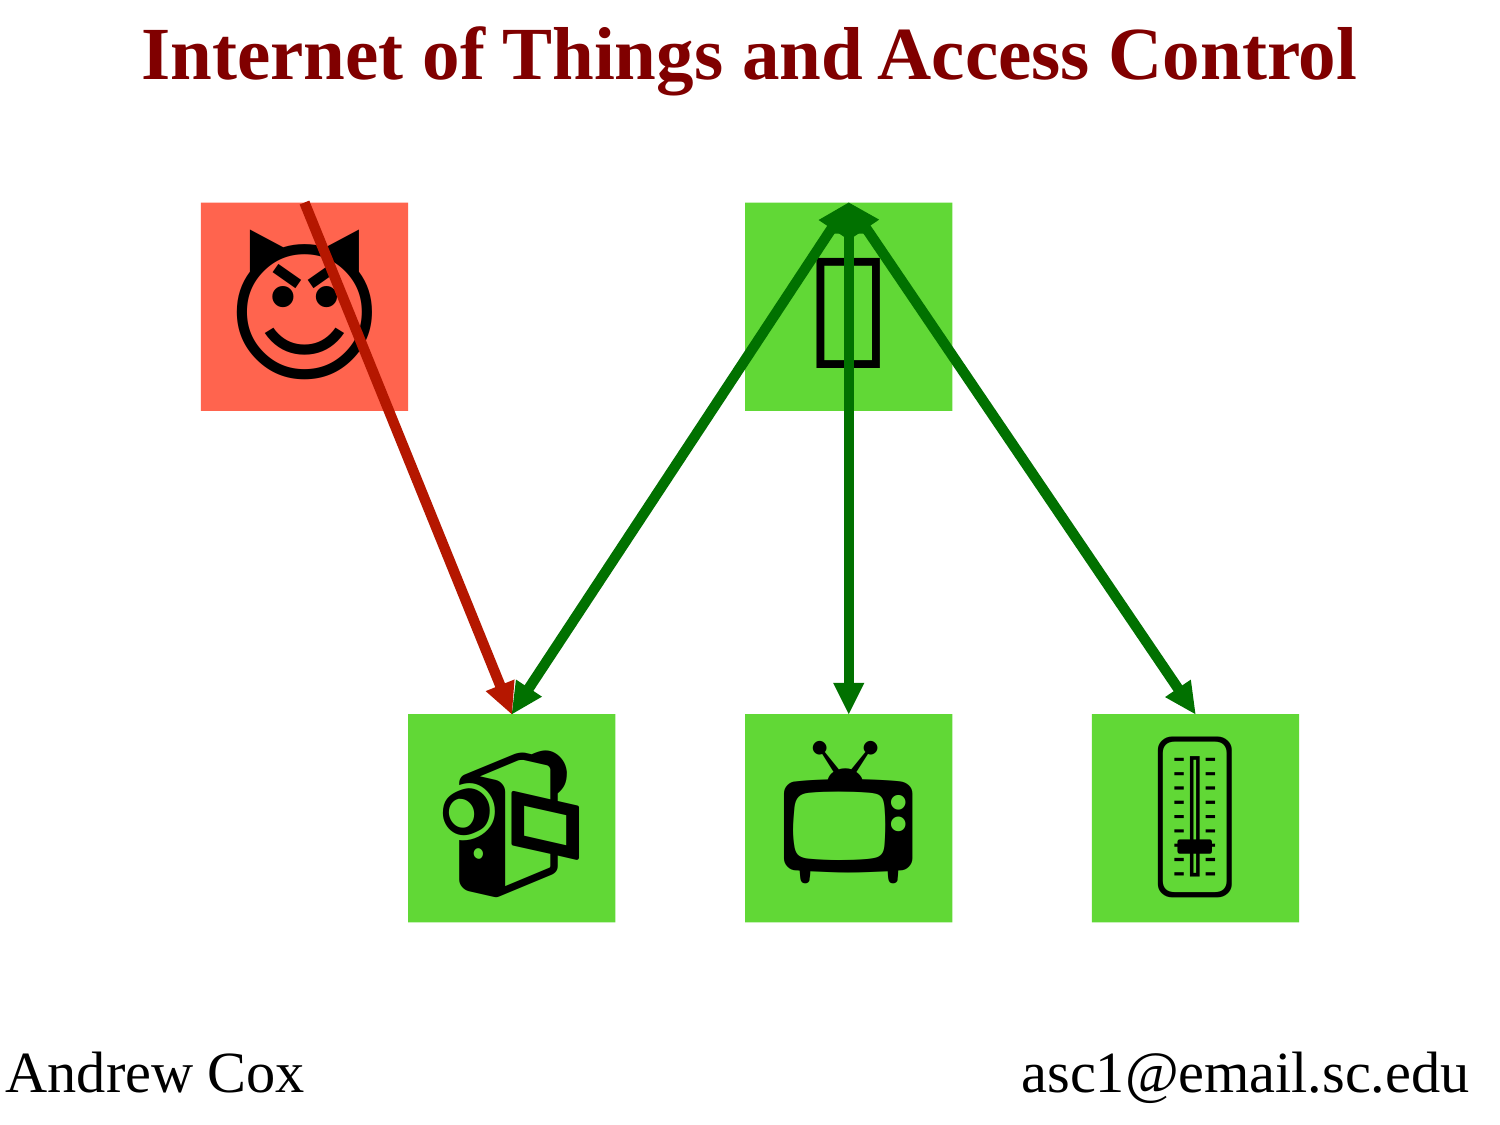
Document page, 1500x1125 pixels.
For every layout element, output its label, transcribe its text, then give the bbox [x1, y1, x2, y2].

text_box 📱 [854, 234, 910, 305]
title Andrew Cox asc1@email.sc.edu [0, 1026, 1500, 1125]
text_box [304, 306, 513, 819]
list Internet of Things and Access Control [0, 0, 1500, 103]
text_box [848, 306, 1196, 819]
text_box 📱 [850, 202, 953, 304]
text_box 😈 [311, 202, 409, 304]
text_box 📱 [745, 202, 847, 304]
text_box 📺 [745, 826, 953, 923]
text_box 🎚 [1091, 714, 1300, 923]
text_box 😈 [200, 202, 339, 411]
text_box 📱 [789, 234, 844, 305]
text_box 📹 [408, 826, 616, 923]
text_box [513, 306, 846, 819]
